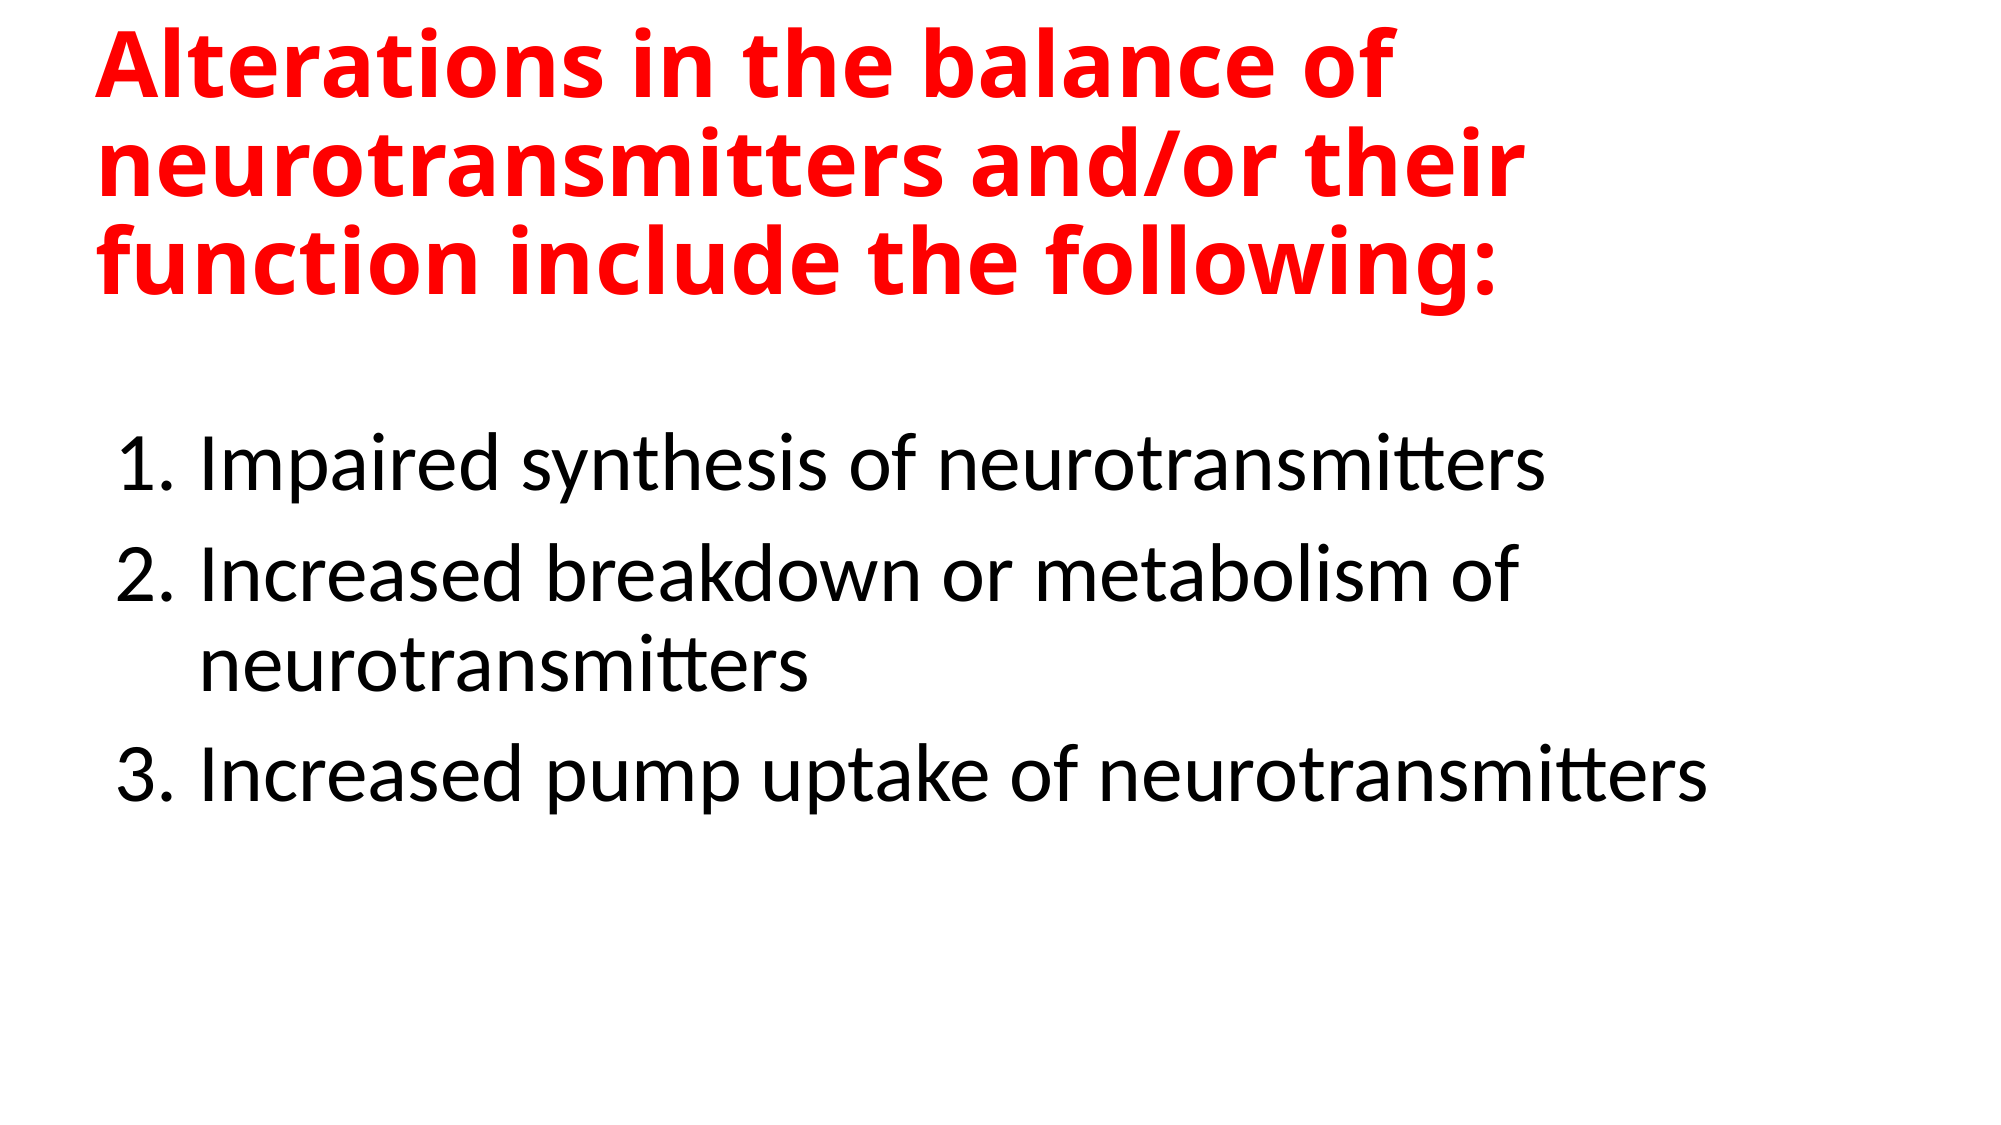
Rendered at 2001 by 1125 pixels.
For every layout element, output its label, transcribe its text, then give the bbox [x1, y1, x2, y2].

title Alterations in the balance of neurotransmitters and/or their function include the following: [80, 57, 1806, 276]
list Impaired synthesis of neurotransmitters Increased breakdown or metabolism of neurotransmitters Increased pump uptake of neurotransmitters [99, 411, 1825, 1125]
